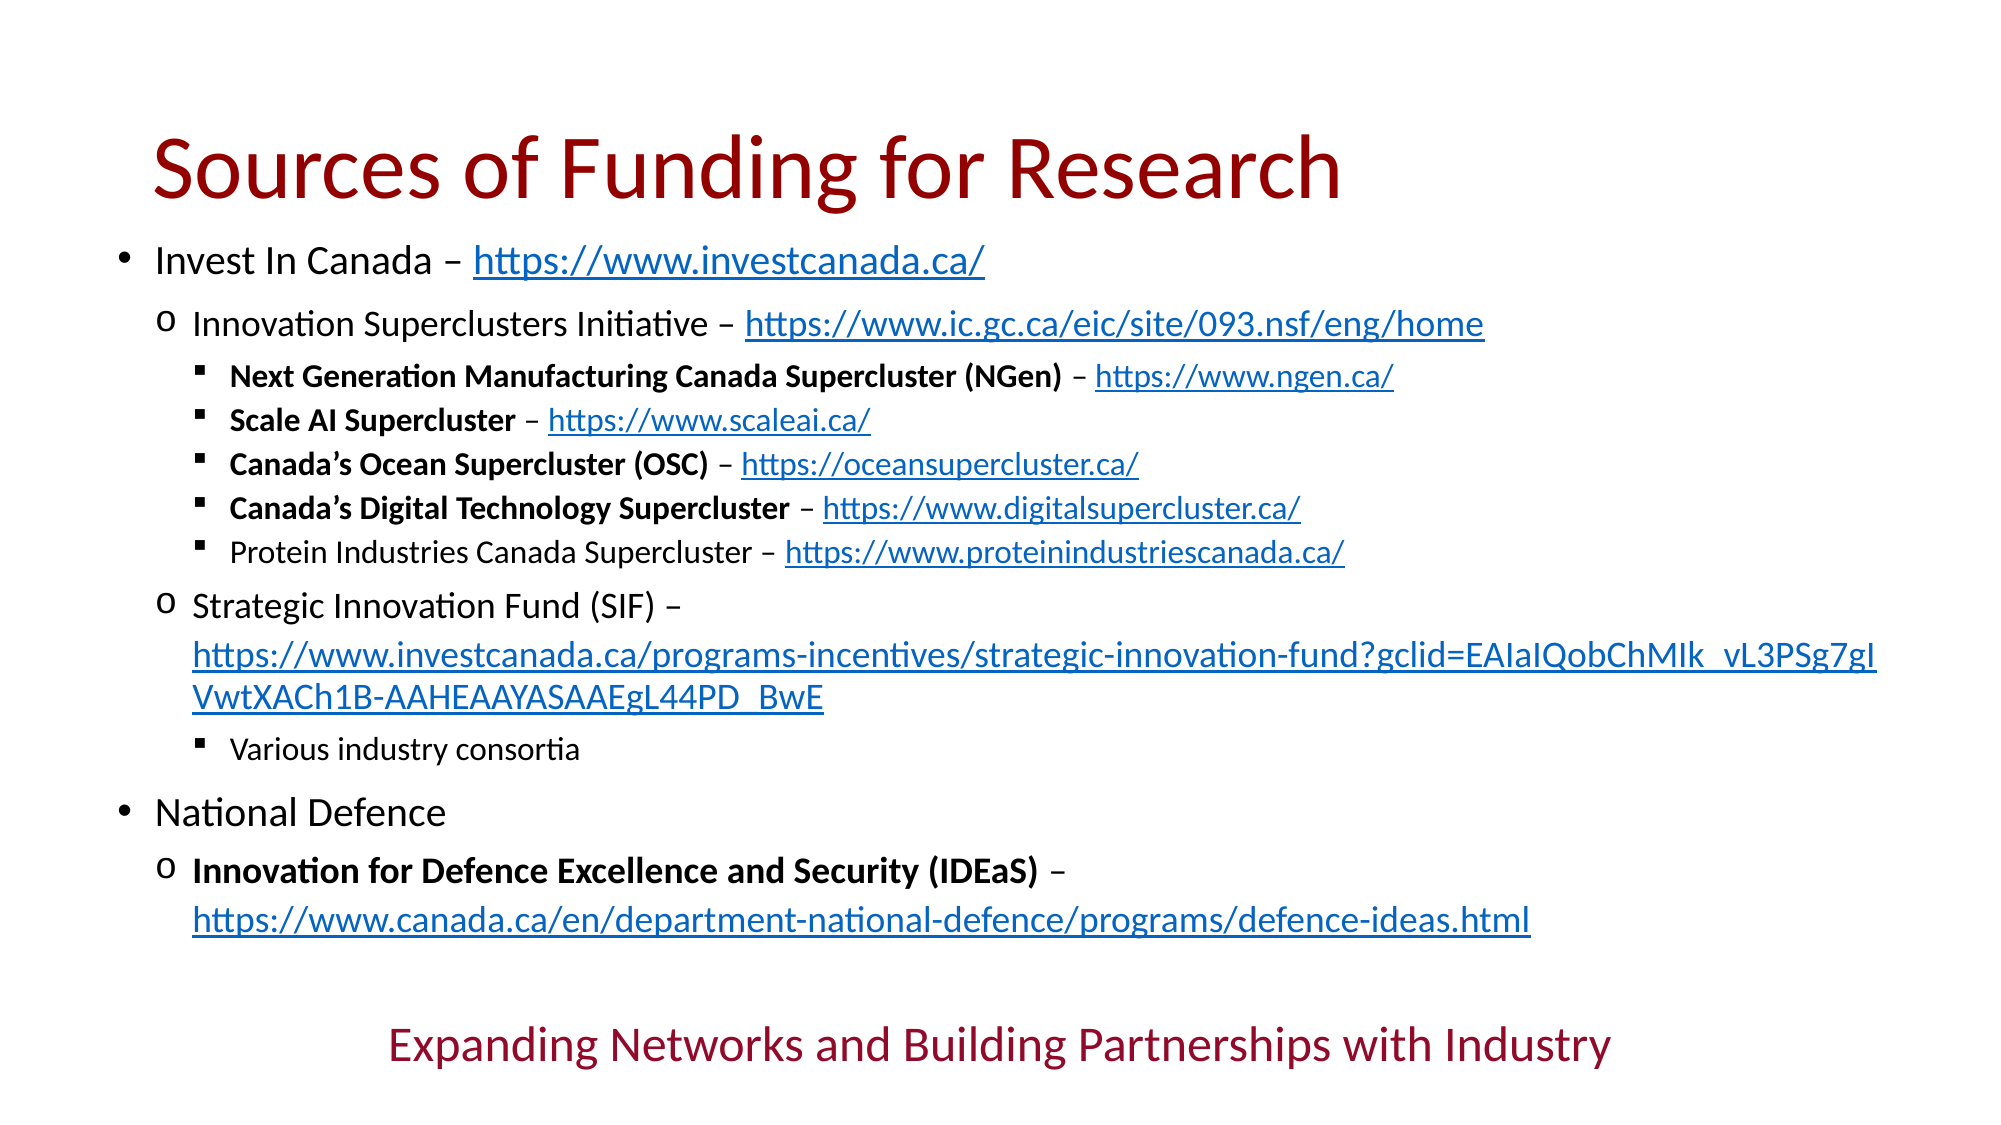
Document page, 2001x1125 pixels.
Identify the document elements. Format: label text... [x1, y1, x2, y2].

list Invest In Canada – https://www.investcanada.ca/ Innovation Superclusters Initiative – https://www.ic.gc.ca/eic/site/093.nsf/eng/home Next Generation Manufacturing Canada Supercluster (NGen) – https://www.ngen.ca/ Scale AI Supercluster – https://www.scaleai.ca/ Canada’s Ocean Supercluster (OSC) – https://oceansupercluster.ca/ Canada’s Digital Technology Supercluster – https://www.digitalsupercluster.ca/ Protein Industries Canada Supercluster – https://www.proteinindustriescanada.ca/ Strategic Innovation Fund (SIF) – https://www.investcanada.ca/programs-incentives/strategic-innovation-fund?gclid=EAIaIQobChMIk_vL3PSg7gIVwtXACh1B-AAHEAAYASAAEgL44PD_BwE Various industry consortia National Defence Innovation for Defence Excellence and Security (IDEaS) – https://www.canada.ca/en/department-national-defence/programs/defence-ideas.html [102, 219, 1898, 1047]
title Sources of Funding for Research [137, 59, 1863, 278]
text_box Expanding Networks and Building Partnerships with Industry [328, 1004, 1672, 1079]
